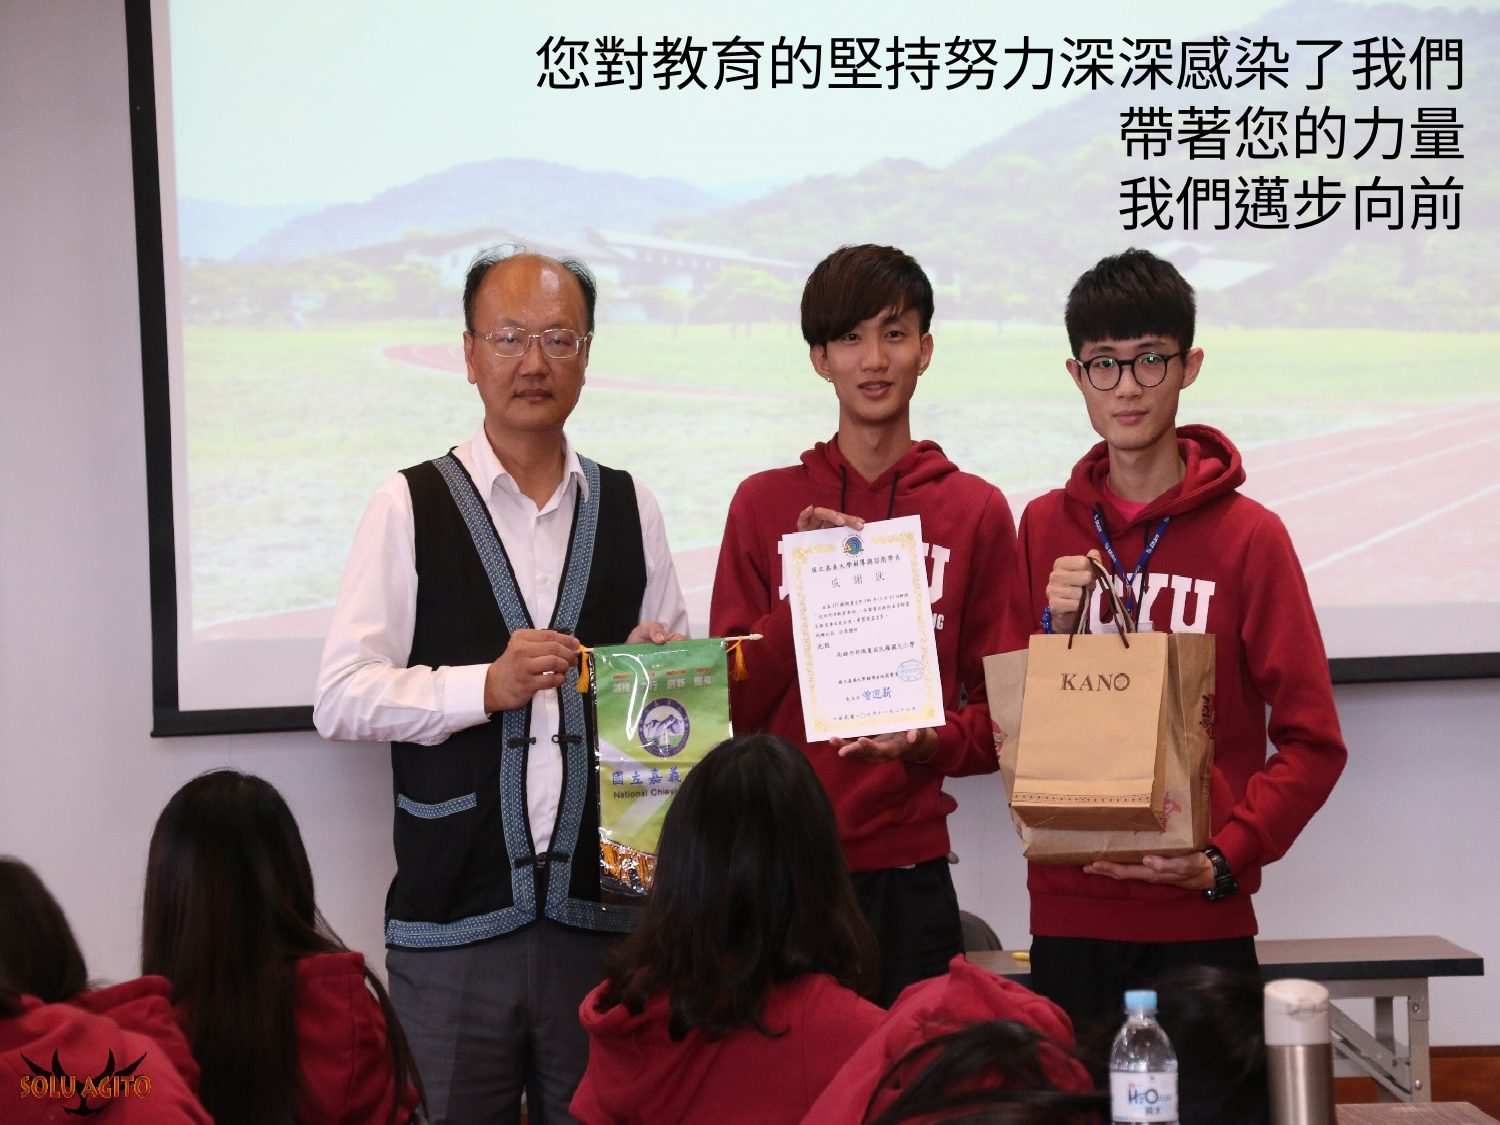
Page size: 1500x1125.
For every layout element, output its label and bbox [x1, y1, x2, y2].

list [0, 0, 1500, 1125]
